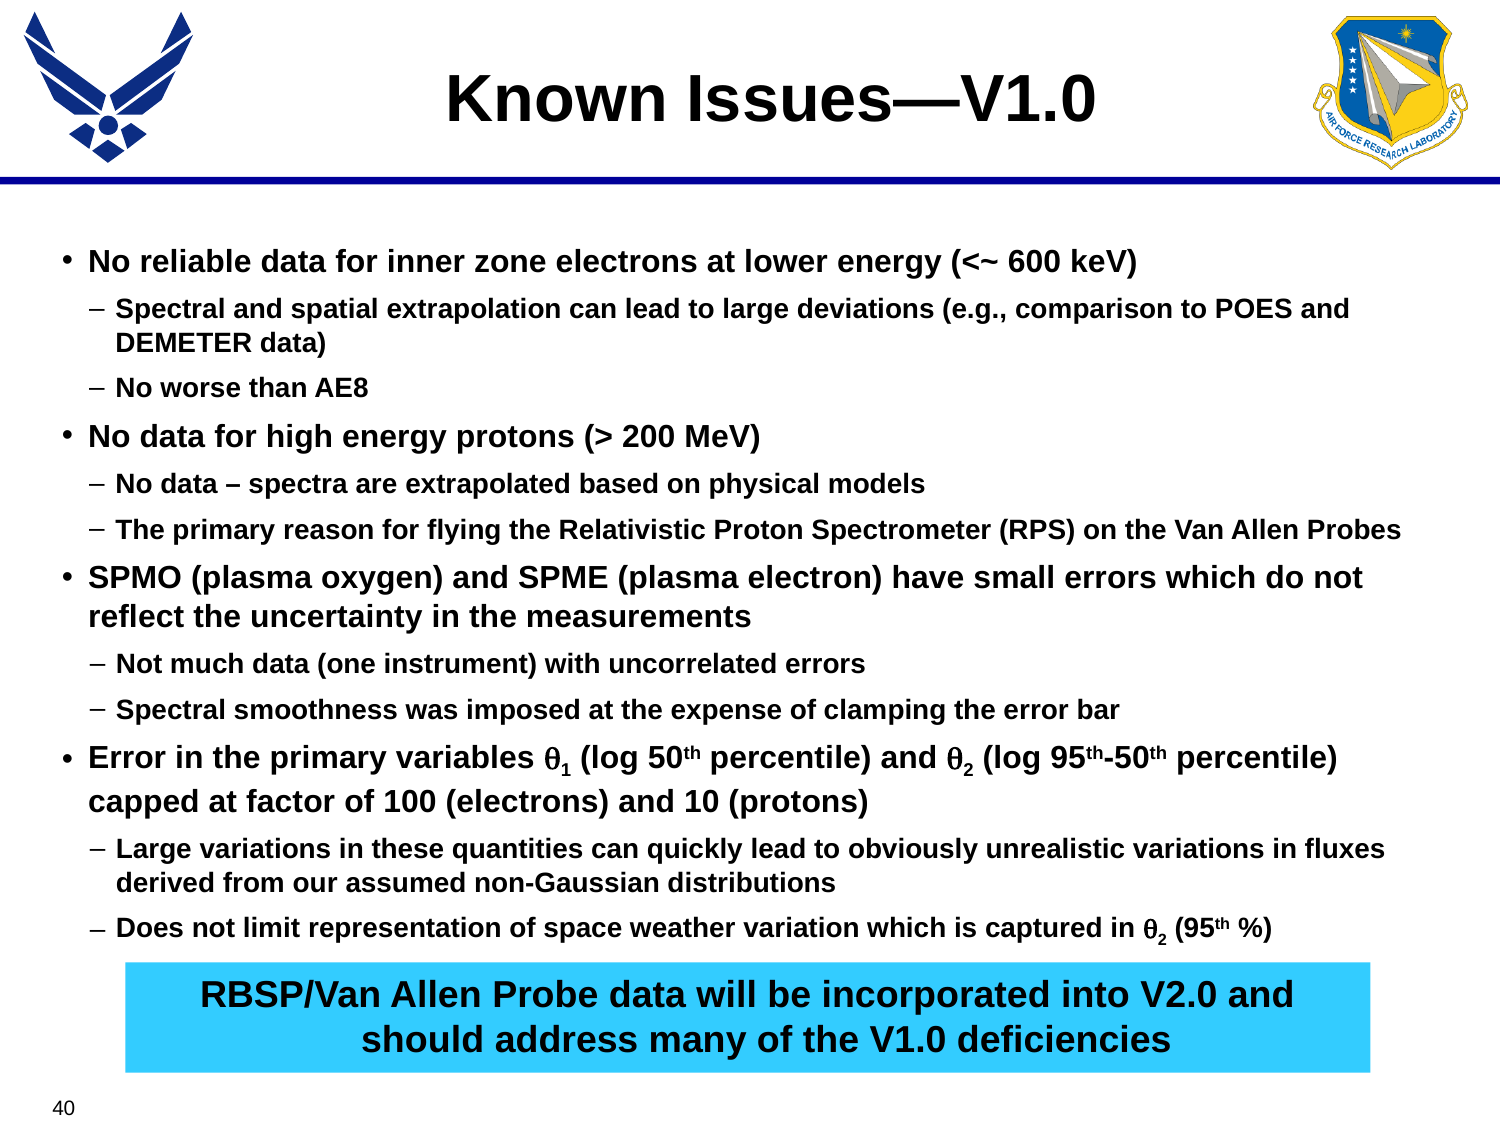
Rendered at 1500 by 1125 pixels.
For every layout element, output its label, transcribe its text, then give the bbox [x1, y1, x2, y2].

title Known Issues—V1.0 [221, 43, 1323, 146]
text_box RBSP/Van Allen Probe data will be incorporated into V2.0 and should address many of the V1.0 deficiencies [125, 962, 1371, 1073]
list No reliable data for inner zone electrons at lower energy (<~ 600 keV) Spectral and spatial extrapolation can lead to large deviations (e.g., comparison to POES and DEMETER data) No worse than AE8 No data for high energy protons (> 200 MeV) No data – spectra are extrapolated based on physical models The primary reason for flying the Relativistic Proton Spectrometer (RPS) on the Van Allen Probes SPMO (plasma oxygen) and SPME (plasma electron) have small errors which do not reflect the uncertainty in the measurements Not much data (one instrument) with uncorrelated errors Spectral smoothness was imposed at the expense of clamping the error bar Error in the primary variables 1 (log 50th percentile) and 2 (log 95th-50th percentile) capped at factor of 100 (electrons) and 10 (protons) Large variations in these quantities can quickly lead to obviously unrealistic variations in fluxes derived from our assumed non-Gaussian distributions Does not limit representation of space weather variation which is captured in 2 (95th %) [46, 232, 1460, 963]
picture [1313, 16, 1468, 170]
